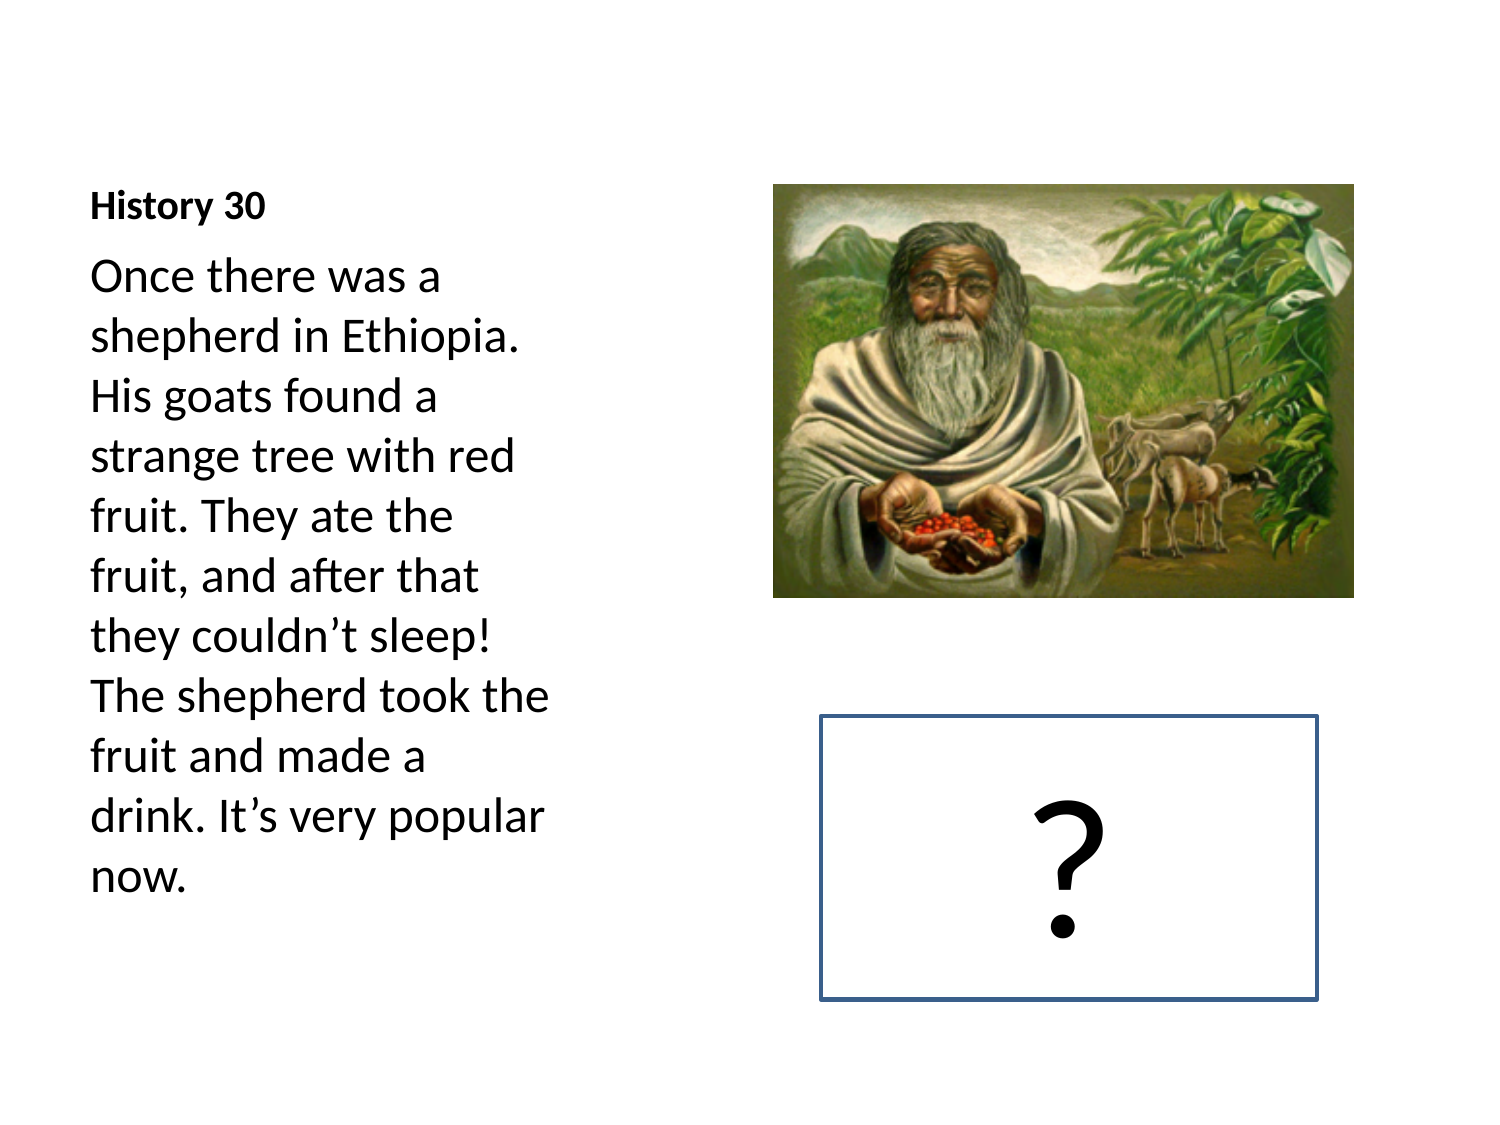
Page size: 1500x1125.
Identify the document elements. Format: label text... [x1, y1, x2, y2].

title History 30 [75, 44, 569, 235]
picture [820, 715, 1314, 1000]
list Once there was a shepherd in Ethiopia. His goats found a strange tree with red fruit. They ate the fruit, and after that they couldn’t sleep! The shepherd took the fruit and made a drink. It’s very popular now. [75, 235, 569, 1005]
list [773, 184, 1354, 599]
text_box ? [1311, 714, 1319, 1002]
